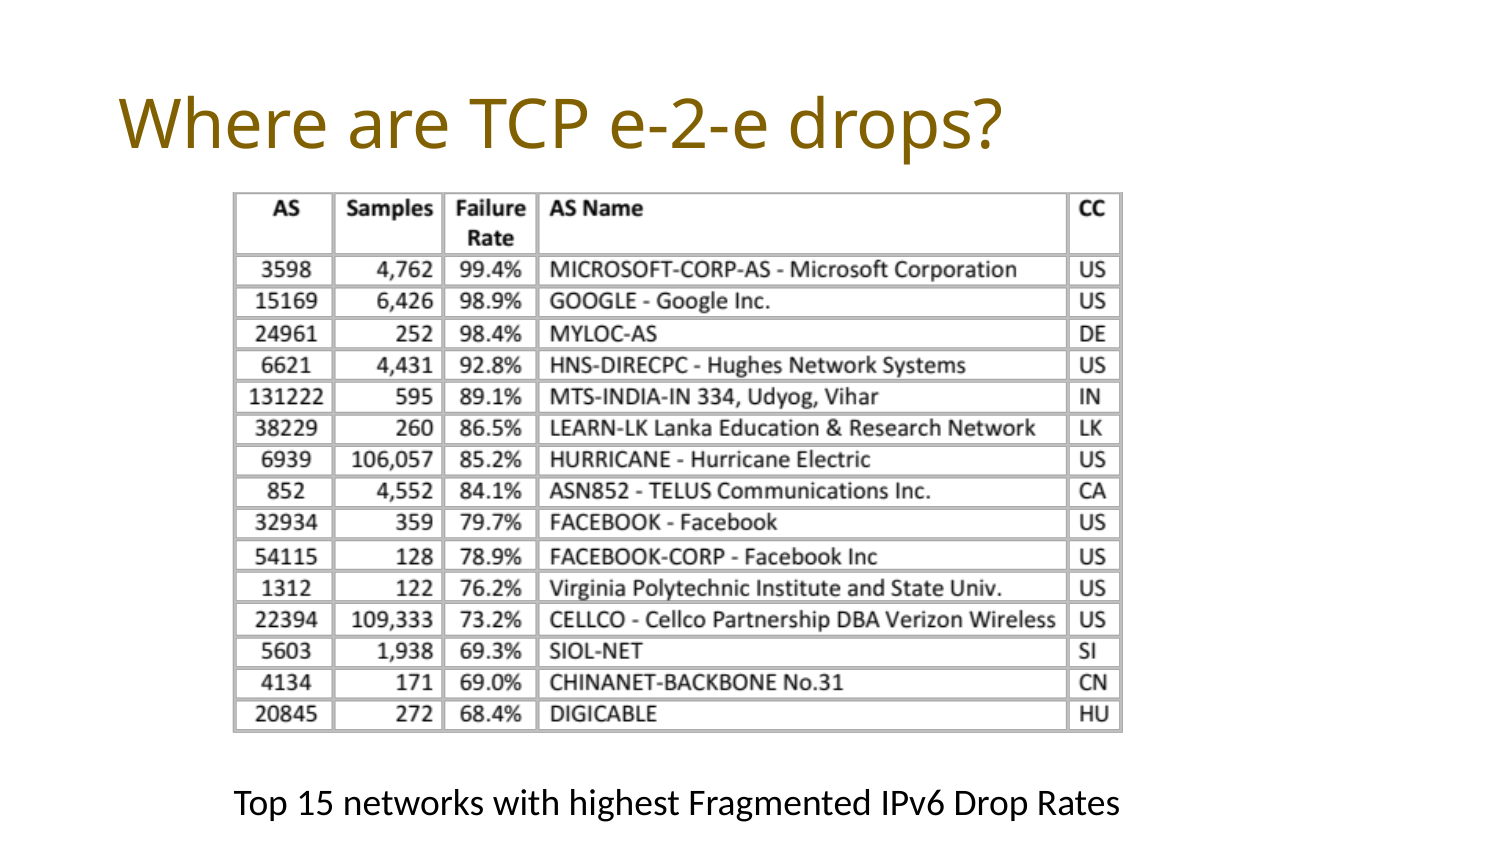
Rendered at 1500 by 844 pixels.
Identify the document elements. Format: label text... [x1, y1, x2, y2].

picture [213, 191, 1189, 759]
title Where are TCP e-2-e drops? [103, 44, 1397, 208]
text_box Top 15 networks with highest Fragmented IPv6 Drop Rates [218, 770, 1137, 830]
